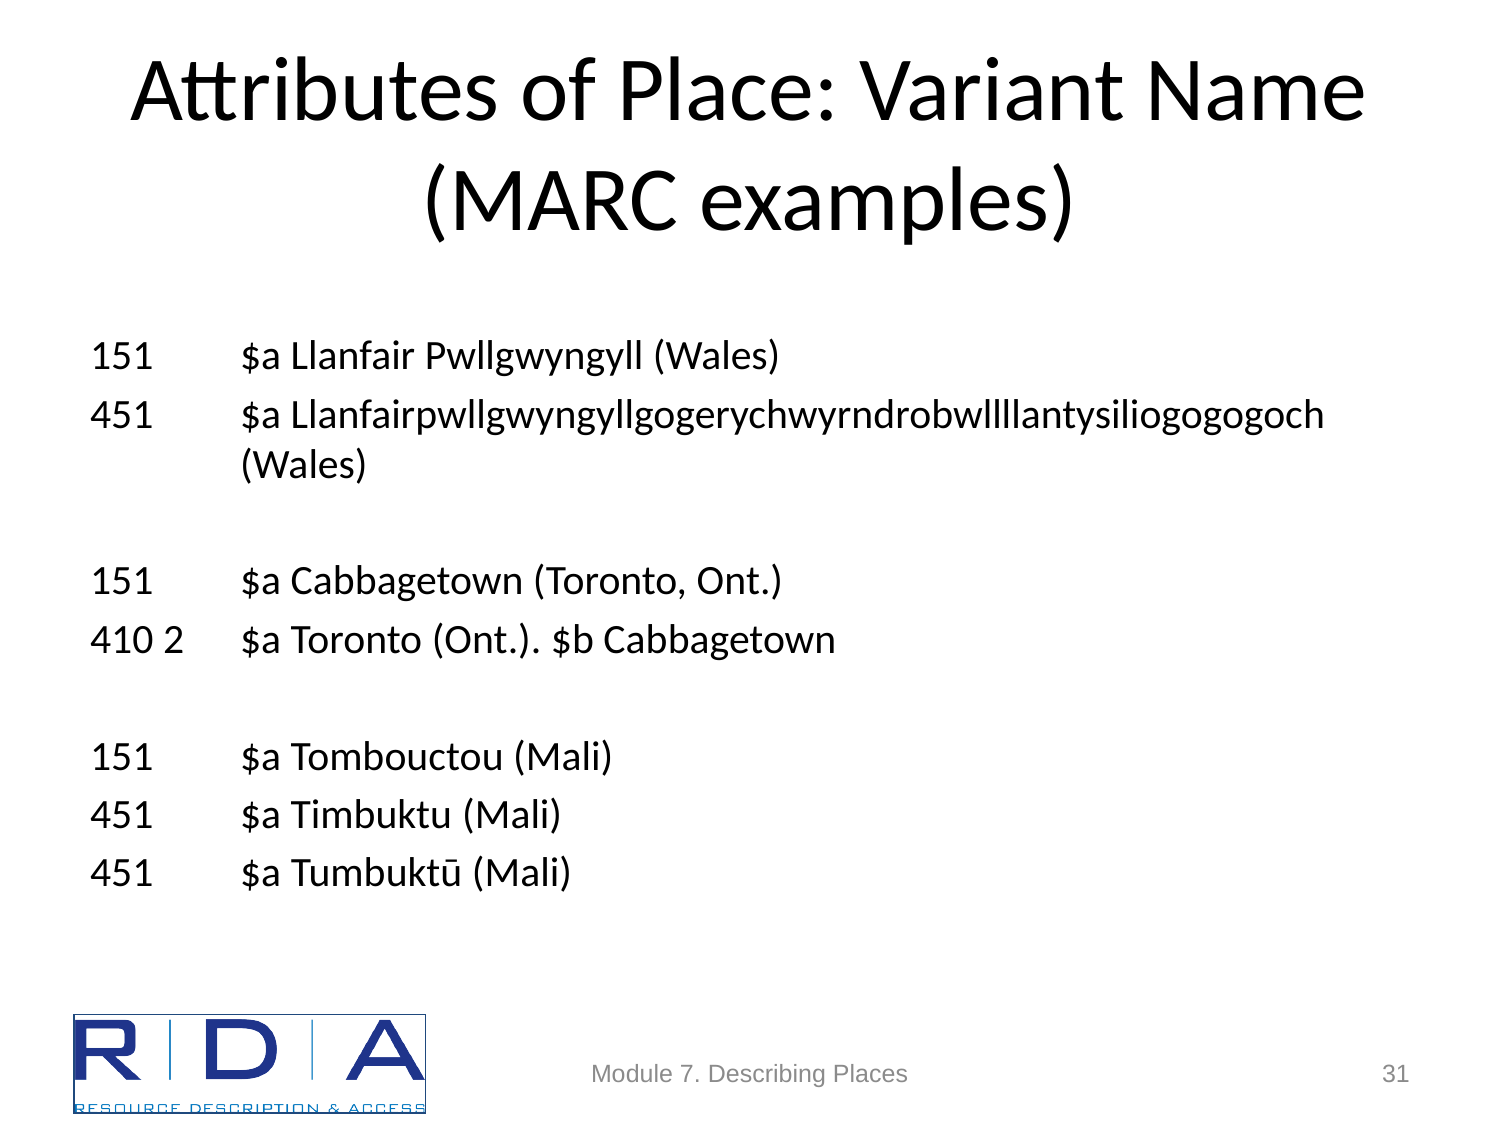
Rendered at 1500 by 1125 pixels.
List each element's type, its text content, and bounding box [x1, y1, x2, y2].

title Attributes of Place: Variant Name (MARC examples) [75, 45, 1425, 233]
list 151 $a Llanfair Pwllgwyngyll (Wales) 451 $a Llanfairpwllgwyngyllgogerychwyrndrobwllllantysiliogogogoch (Wales) 151 $a Cabbagetown (Toronto, Ont.) 410 2 $a Toronto (Ont.). $b Cabbagetown 151 $a Tombouctou (Mali) 451 $a Timbuktu (Mali) 451 $a Tumbuktū (Mali) [75, 262, 1425, 1005]
slide_number 31 [1074, 1042, 1425, 1103]
picture [75, 1015, 425, 1112]
footer Module 7. Describing Places [512, 1042, 988, 1103]
